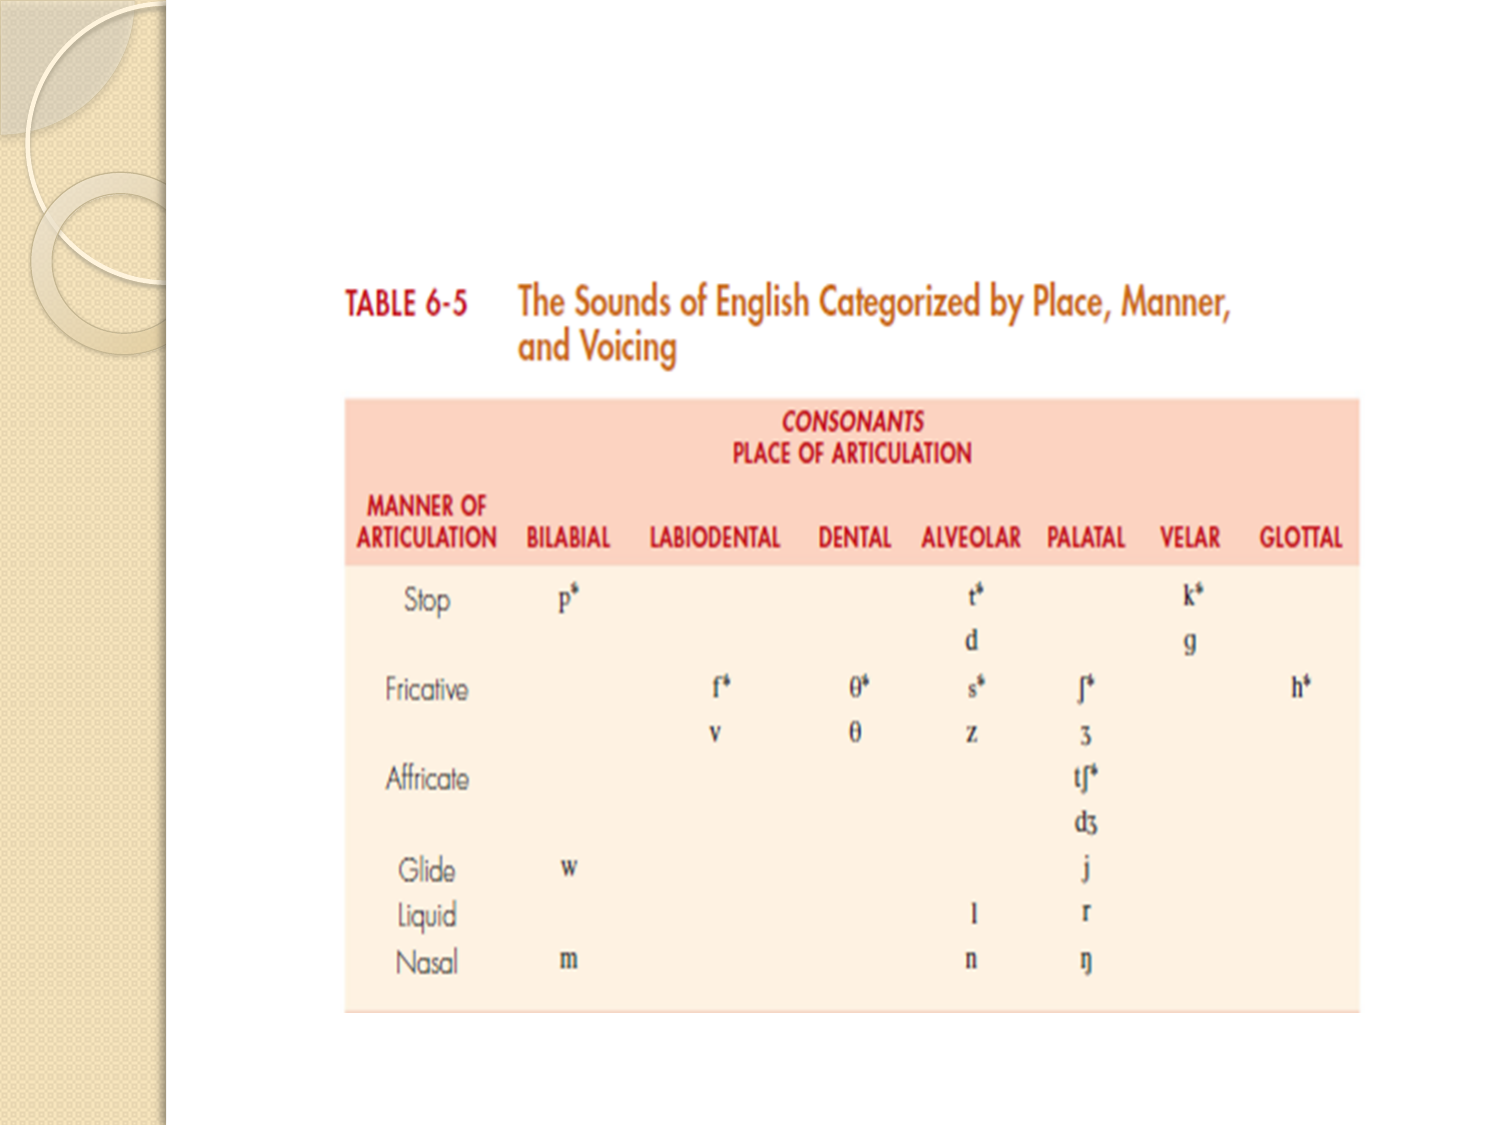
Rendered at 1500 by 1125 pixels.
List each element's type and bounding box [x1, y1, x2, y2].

list [334, 249, 1367, 1013]
